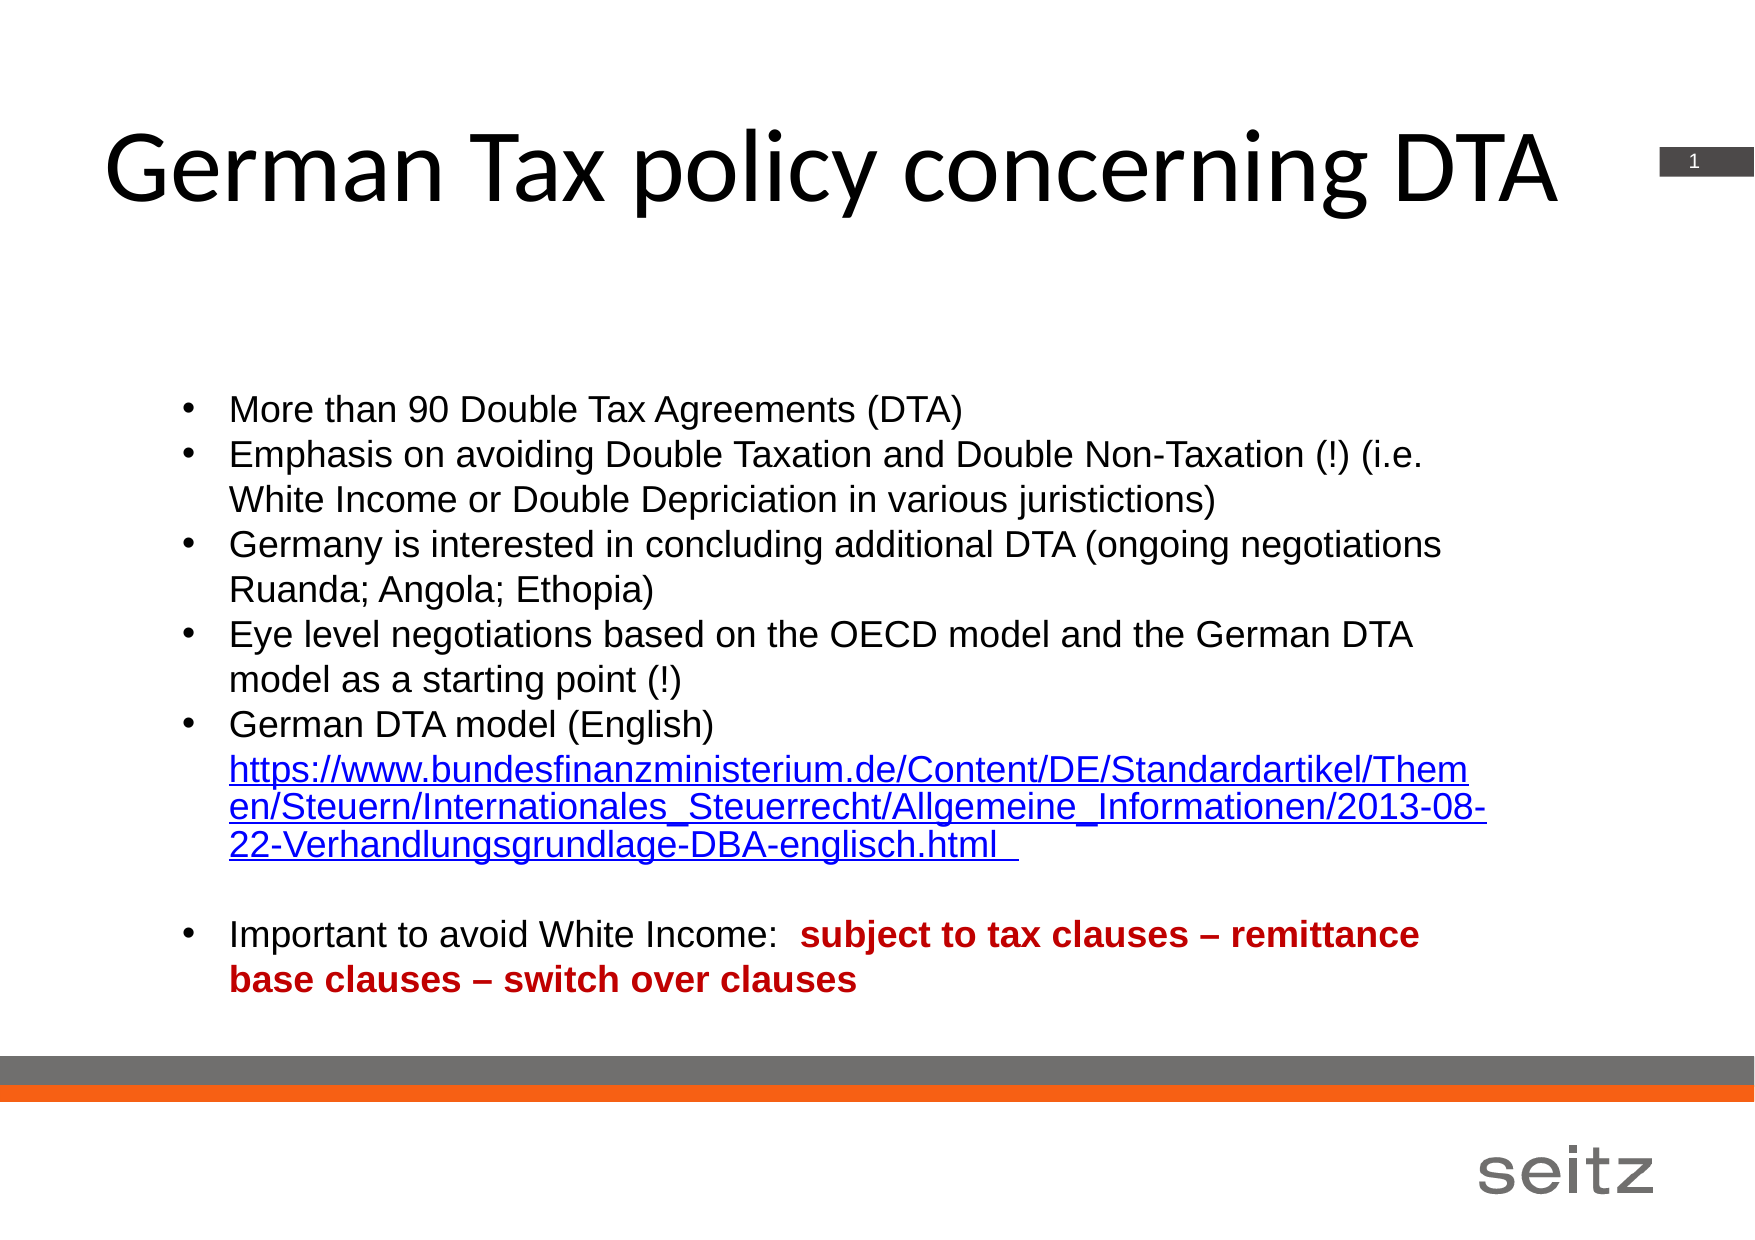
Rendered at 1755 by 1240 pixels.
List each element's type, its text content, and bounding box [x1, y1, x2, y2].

picture [1423, 1109, 1707, 1238]
title German Tax policy concerning DTA [87, 56, 1667, 263]
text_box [1659, 147, 1755, 182]
text_box More than 90 Double Tax Agreements (DTA) Emphasis on avoiding Double Taxation and Double Non-Taxation (!) (i.e. White Income or Double Depriciation in various juristictions) Germany is interested in concluding additional DTA (ongoing negotiations Ruanda; Angola; Ethopia) Eye level negotiations based on the OECD model and the German DTA model as a starting point (!) German DTA model (English) https://www.bundesfinanzministerium.de/Content/DE/Standardartikel/Themen/Steuern/Internationales_Steuerrecht/Allgemeine_Informationen/2013-08-22-Verhandlungsgrundlage-DBA-englisch.html Important to avoid White Income: subject to tax clauses – remittance base clauses – switch over clauses [167, 377, 1504, 1113]
